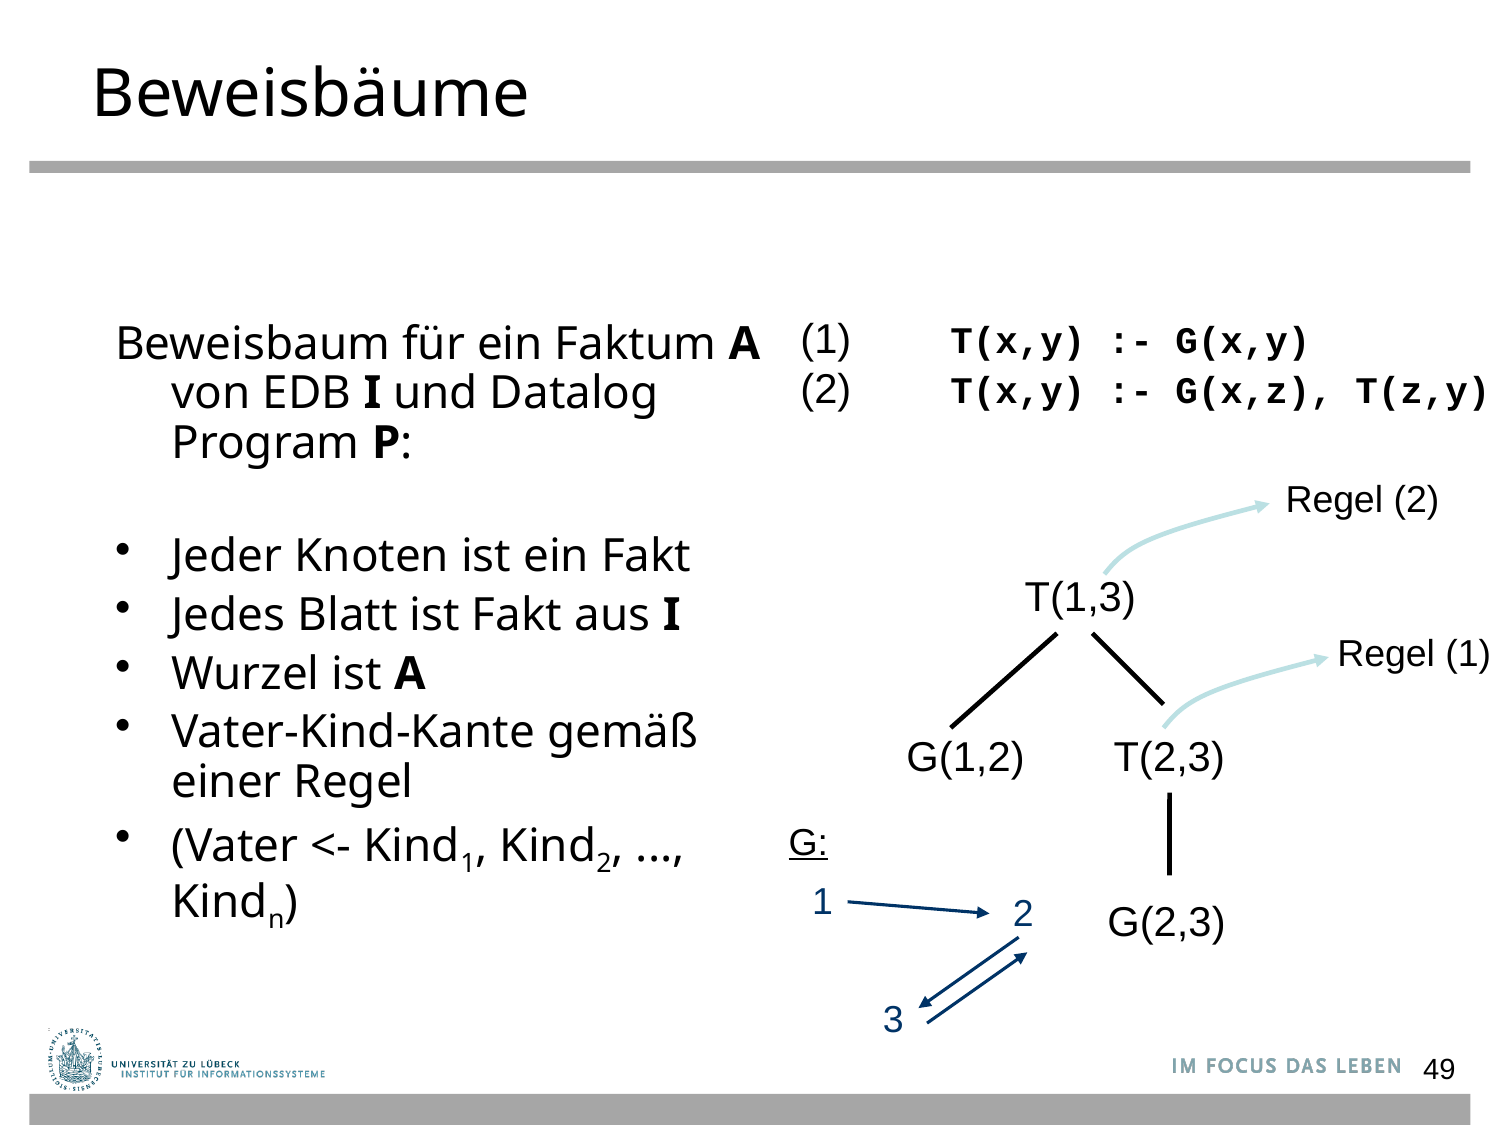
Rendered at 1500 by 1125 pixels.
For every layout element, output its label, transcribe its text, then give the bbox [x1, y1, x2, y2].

text_box T(2,3) [1098, 721, 1240, 787]
text_box (1) T(x,y) :- G(x,y) (2) T(x,y) :- G(x,z), T(z,y) [785, 304, 1500, 420]
picture [1173, 1058, 1305, 1073]
text_box [1163, 654, 1329, 728]
text_box G(1,2) [891, 721, 1040, 787]
text_box Regel (2) [1270, 467, 1455, 528]
text_box [1104, 500, 1270, 575]
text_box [796, 869, 1050, 1049]
text_box G: [773, 810, 844, 871]
list Beweisbaum für ein Faktum A von EDB I und Datalog Program P: Jeder Knoten ist ein Fakt Jedes Blatt ist Fakt aus I Wurzel ist A Vater-Kind-Kante gemäß einer Regel (Vater <- Kind1, Kind2, ..., Kindn) [100, 312, 777, 988]
text_box Regel (1) [1322, 621, 1500, 682]
text_box G(2,3) [1092, 887, 1241, 952]
slide_number 49 [1305, 1050, 1471, 1083]
text_box T(1,3) [1009, 562, 1152, 628]
text_box Beweisbäume [76, 42, 1427, 126]
